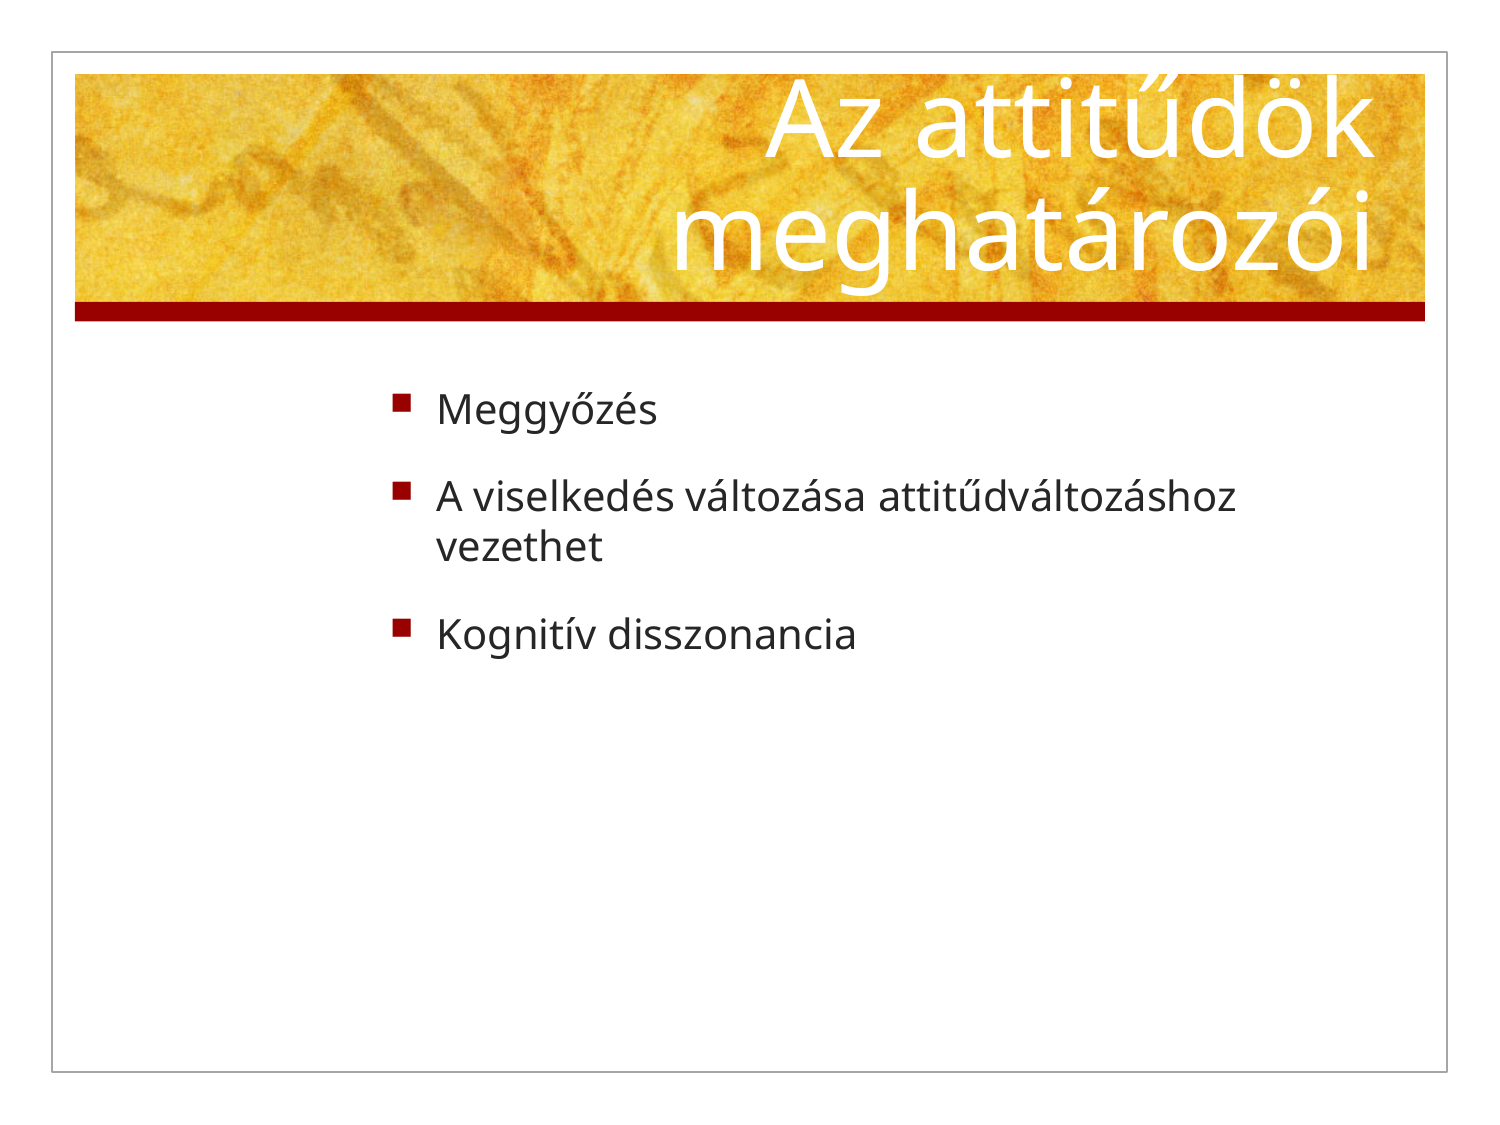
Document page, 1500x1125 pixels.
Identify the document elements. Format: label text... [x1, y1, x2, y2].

title Az attitűdök meghatározói [108, 74, 1392, 292]
picture [75, 74, 1425, 301]
list Meggyőzés A viselkedés változása attitűdváltozáshoz vezethet Kognitív disszonancia [375, 375, 1392, 1005]
